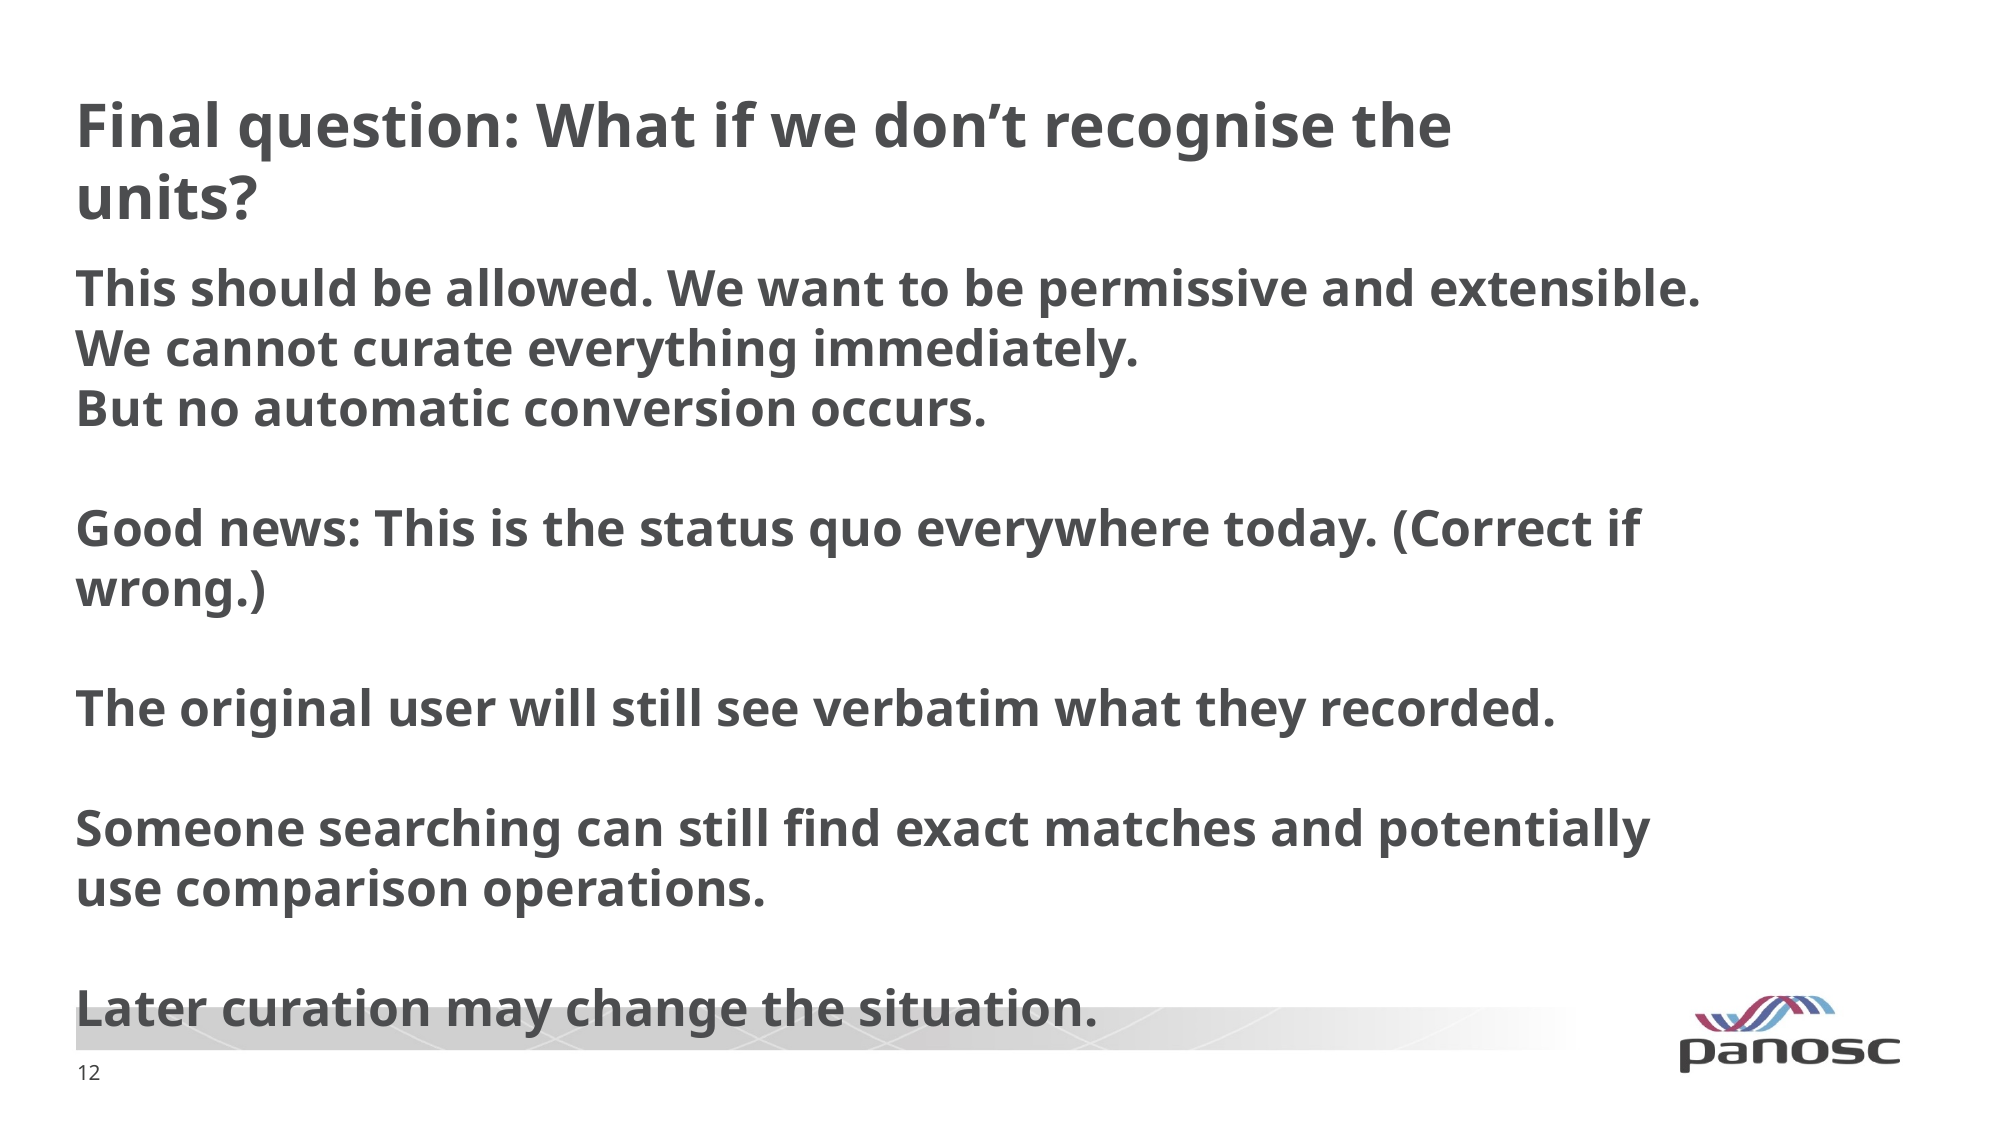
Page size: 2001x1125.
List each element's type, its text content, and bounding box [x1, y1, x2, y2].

list This should be allowed. We want to be permissive and extensible. We cannot curate everything immediately. But no automatic conversion occurs. Good news: This is the status quo everywhere today. (Correct if wrong.) The original user will still see verbatim what they recorded. Someone searching can still find exact matches and potentially use comparison operations. Later curation may change the situation. [75, 195, 1738, 1045]
picture [1, 962, 1999, 1125]
title Final question: What if we don’t recognise the units? [75, 86, 1488, 160]
